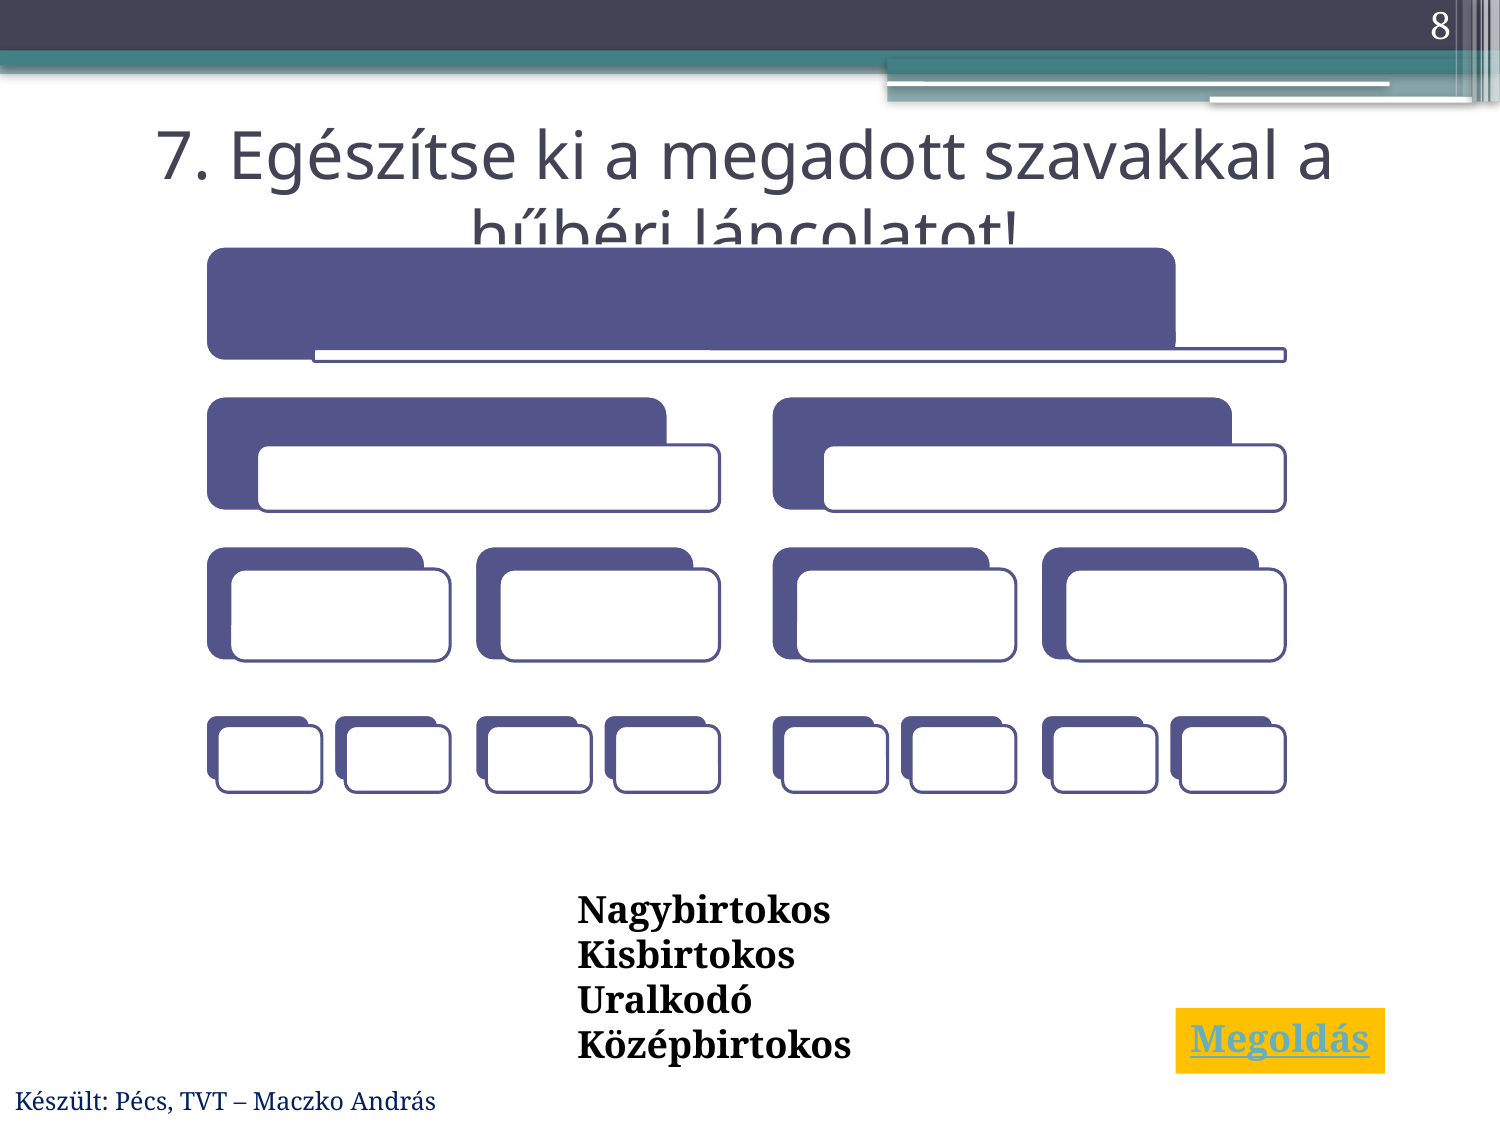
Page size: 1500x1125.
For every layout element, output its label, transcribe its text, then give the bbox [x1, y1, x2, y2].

slide_number 8 [1341, 0, 1466, 61]
text_box Nagybirtokos Kisbirtokos Uralkodó Középbirtokos [562, 972, 961, 1074]
title 7. Egészítse ki a megadott szavakkal a hűbéri láncolatot! [70, 105, 1421, 245]
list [70, 245, 1421, 962]
text_box Készült: Pécs, TVT – Maczko András [0, 1078, 786, 1123]
text_box Megoldás [1175, 1007, 1385, 1074]
